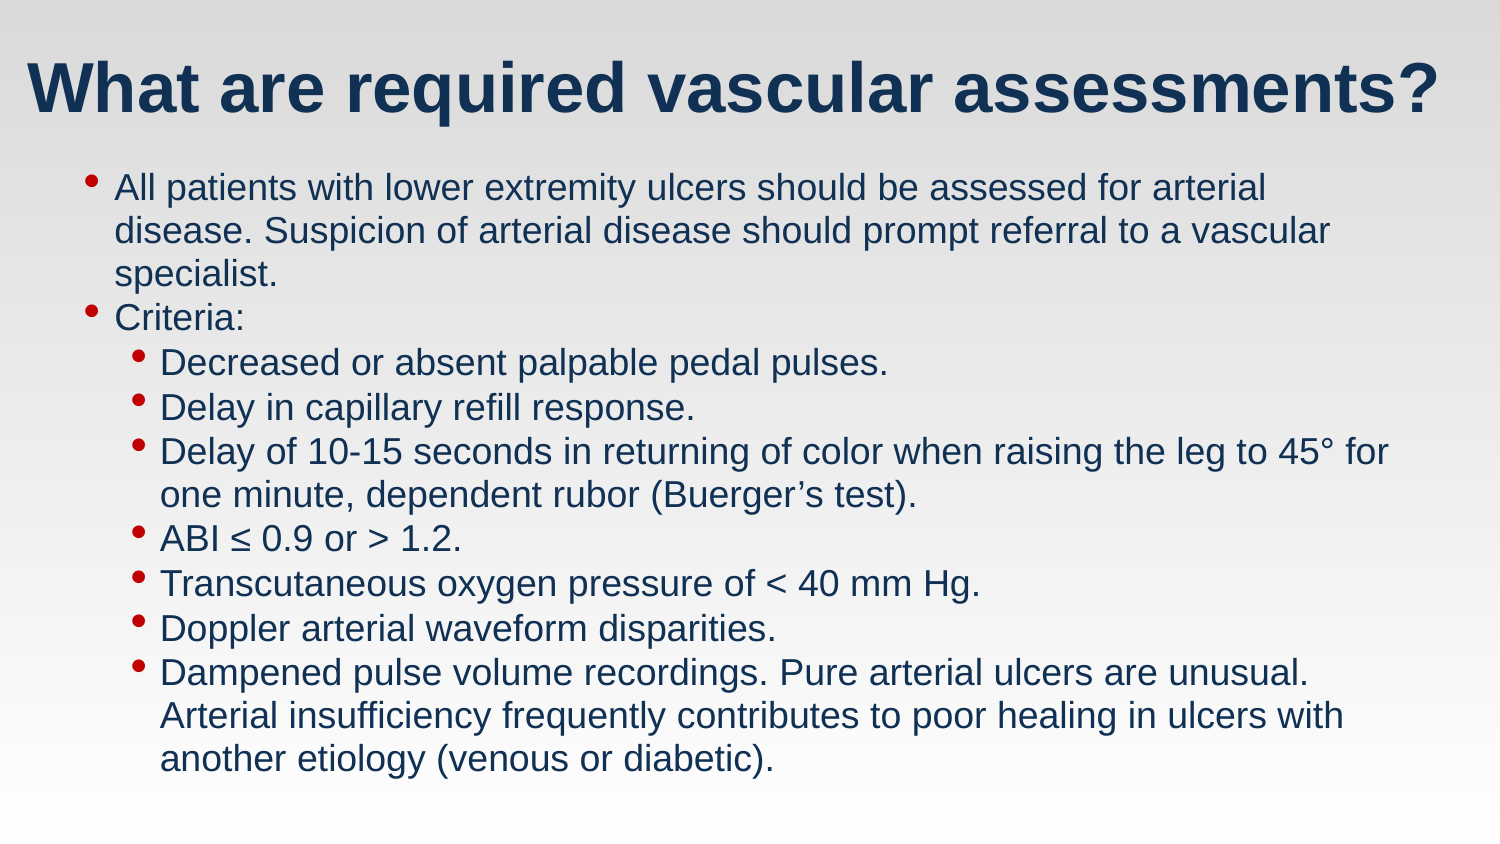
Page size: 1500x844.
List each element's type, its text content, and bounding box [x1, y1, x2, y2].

title What are required vascular assessments? [12, 33, 1463, 175]
list All patients with lower extremity ulcers should be assessed for arterial disease. Suspicion of arterial disease should prompt referral to a vascular specialist. Criteria: Decreased or absent palpable pedal pulses. Delay in capillary refill response. Delay of 10-15 seconds in returning of color when raising the leg to 45° for one minute, dependent rubor (Buerger’s test). ABI ≤ 0.9 or > 1.2. Transcutaneous oxygen pressure of < 40 mm Hg. Doppler arterial waveform disparities. Dampened pulse volume recordings. Pure arterial ulcers are unusual. Arterial insufficiency frequently contributes to poor healing in ulcers with another etiology (venous or diabetic). [68, 159, 1407, 597]
